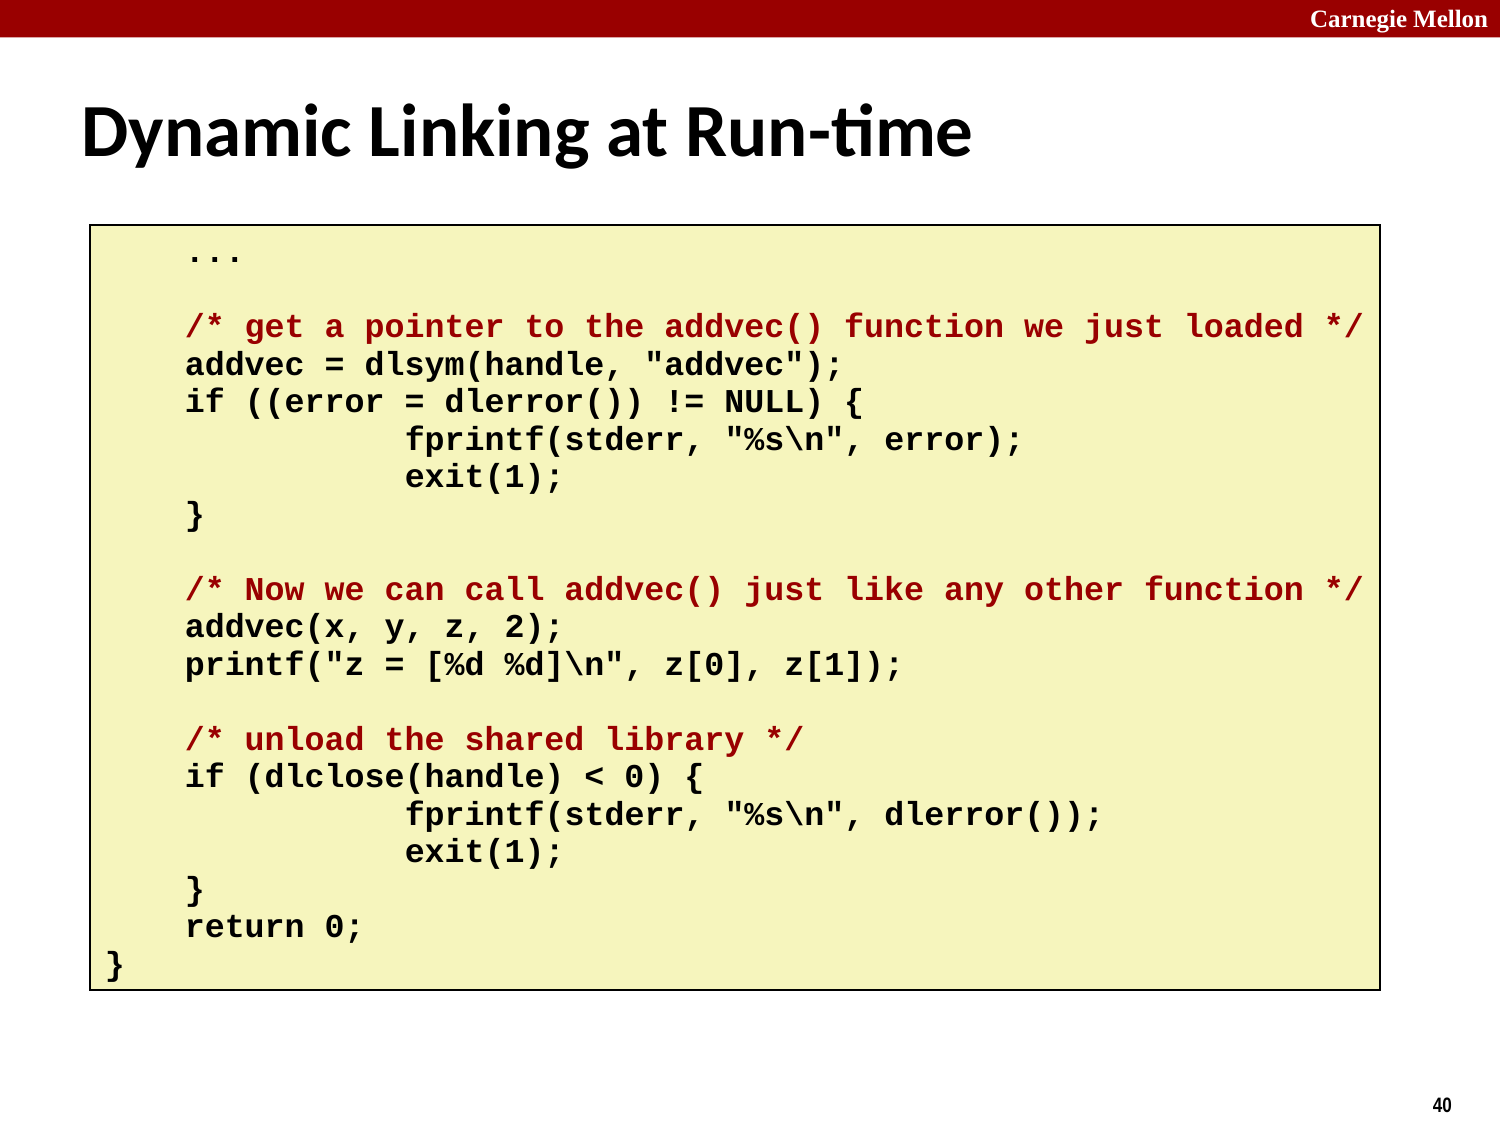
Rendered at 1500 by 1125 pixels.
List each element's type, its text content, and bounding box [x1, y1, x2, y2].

text_box ... /* get a pointer to the addvec() function we just loaded */ addvec = dlsym(handle, "addvec"); if ((error = dlerror()) != NULL) { fprintf(stderr, "%s\n", error); exit(1); } /* Now we can call addvec() just like any other function */ addvec(x, y, z, 2); printf("z = [%d %d]\n", z[0], z[1]); /* unload the shared library */ if (dlclose(handle) < 0) { fprintf(stderr, "%s\n", dlerror()); exit(1); } return 0; } [90, 224, 1380, 991]
title Dynamic Linking at Run-time [66, 62, 1497, 192]
